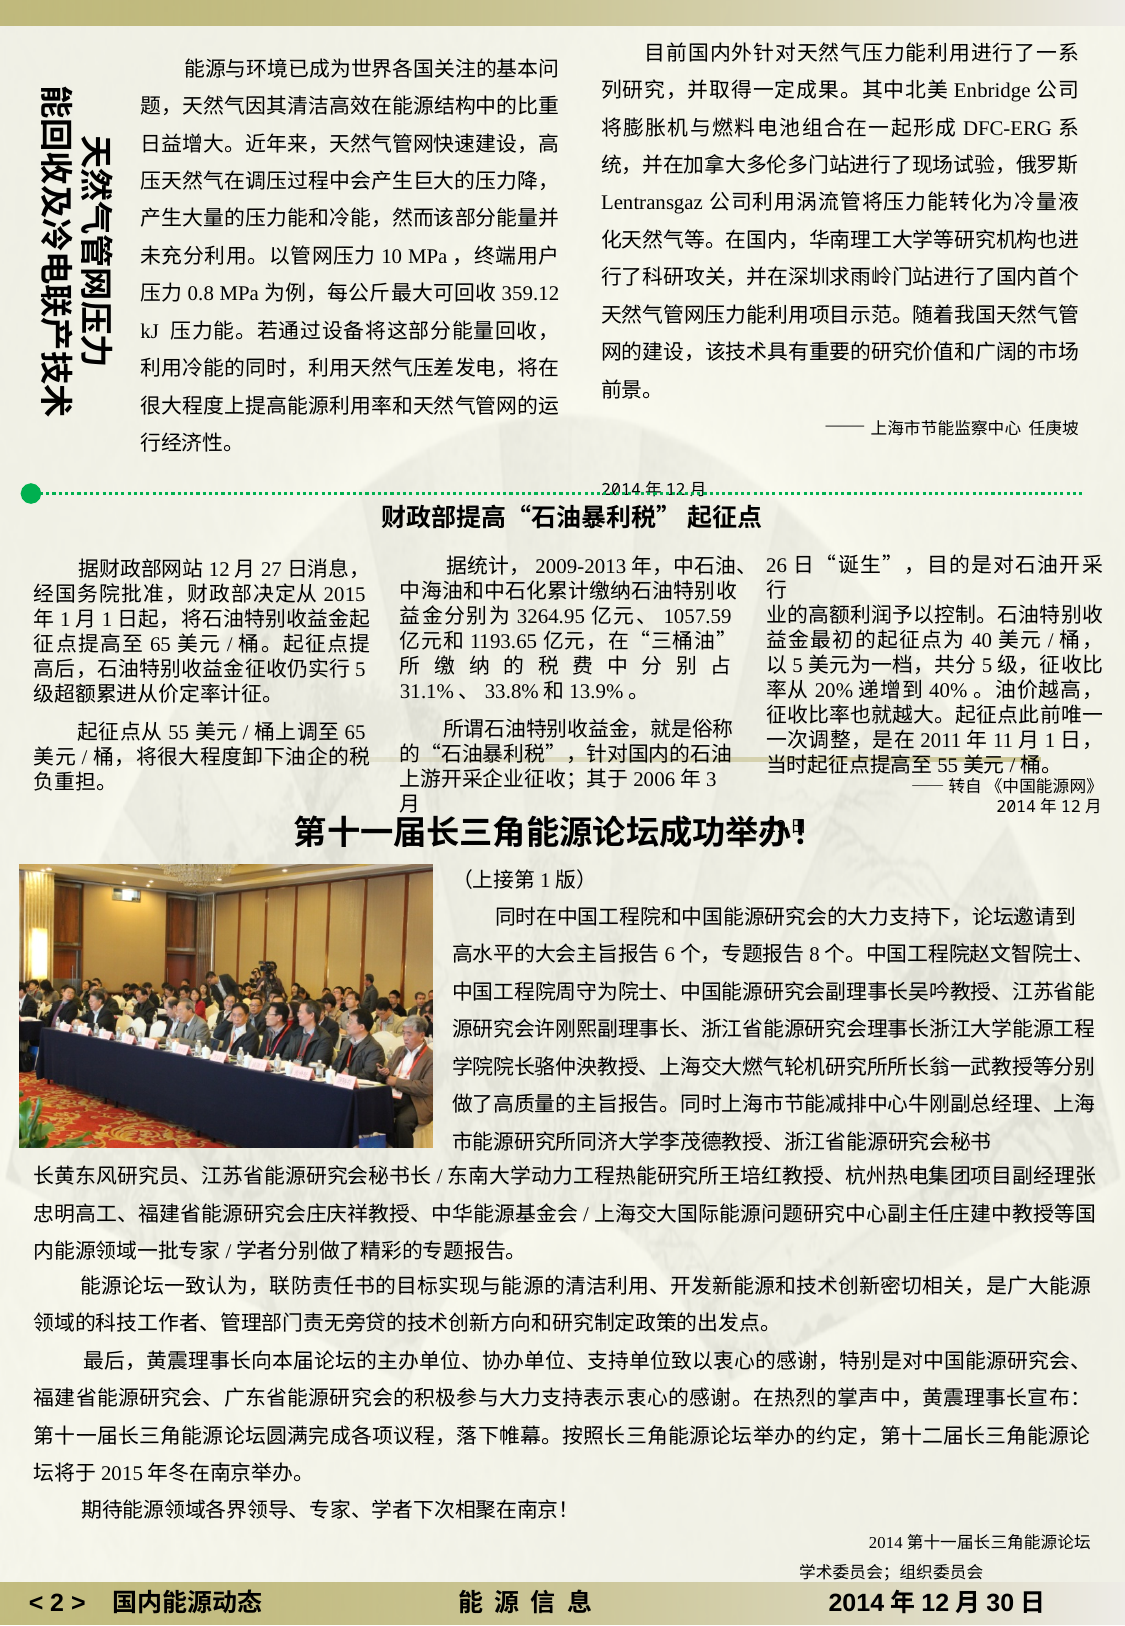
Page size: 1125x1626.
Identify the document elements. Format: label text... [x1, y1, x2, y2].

text_box （上接第1版） 同时在中国工程院和中国能源研究会的大力支持下，论坛邀请到高水平的大会主旨报告6个，专题报告8个。中国工程院赵文智院士、中国工程院周守为院士、中国能源研究会副理事长吴吟教授、江苏省能源研究会许刚熙副理事长、浙江省能源研究会理事长浙江大学能源工程学院院长骆仲泱教授、上海交大燃气轮机研究所所长翁一武教授等分别做了高质量的主旨报告。同时上海市节能减排中心牛刚副总经理、上海市能源研究所同济大学李茂德教授、浙江省能源研究会秘书 [437, 846, 1111, 1143]
picture [18, 863, 434, 1149]
text_box 长黄东风研究员、江苏省能源研究会秘书长/东南大学动力工程热能研究所王培红教授、杭州热电集团项目副经理张忠明高工、福建省能源研究会庄庆祥教授、中华能源基金会/上海交大国际能源问题研究中心副主任庄建中教授等国内能源领域一批专家/学者分别做了精彩的专题报告。 [19, 1143, 1111, 1271]
text_box 财政部提高“石油暴利税” 起征点 [290, 503, 854, 539]
text_box 能源论坛一致认为，联防责任书的目标实现与能源的清洁利用、开发新能源和技术创新密切相关，是广大能源领域的科技工作者、管理部门责无旁贷的技术创新方向和研究制定政策的出发点。 最后，黄震理事长向本届论坛的主办单位、协办单位、支持单位致以衷心的感谢，特别是对中国能源研究会、福建省能源研究会、广东省能源研究会的积极参与大力支持表示衷心的感谢。在热烈的掌声中，黄震理事长宣布：第十一届长三角能源论坛圆满完成各项议程，落下帷幕。按照长三角能源论坛举办的约定，第十二届长三角能源论坛将于2015年冬在南京举办。 期待能源领域各界领导、专家、学者下次相聚在南京！ 2014第十一届长三角能源论坛 学术委员会；组织委员会 [19, 1271, 1106, 1590]
text_box 目前国内外针对天然气压力能利用进行了一系列研究，并取得一定成果。其中北美Enbridge公司将膨胀机与燃料电池组合在一起形成DFC-ERG系统，并在加拿大多伦多门站进行了现场试验，俄罗斯Lentransgaz公司利用涡流管将压力能转化为冷量液化天然气等。在国内，华南理工大学等研究机构也进行了科研攻关，并在深圳求雨岭门站进行了国内首个天然气管网压力能利用项目示范。随着我国天然气管网的建设，该技术具有重要的研究价值和广阔的市场前景。 ——上海市节能监察中心 任庚坡 2014年12月 [586, 19, 1094, 506]
text_box 据财政部网站12月27日消息，经国务院批准，财政部决定从2015年1月1日起，将石油特别收益金起征点提高至65美元/桶。起征点提高后，石油特别收益金征收仍实行5级超额累进从价定率计征。 起征点从55美元/桶上调至65美元/桶，将很大程度卸下油企的税负重担。 [19, 548, 385, 801]
text_box 26日“诞生”，目的是对石油开采行 业的高额利润予以控制。石油特别收益金最初的起征点为40美元/桶，以5美元为一档，共分5级，征收比率从20%递增到40%。油价越高，征收比率也就越大。起征点此前唯一一次调整，是在2011年11月1日，当时起征点提高至55美元/桶。 ——转自 《中国能源网》 2014年12月29日 [751, 543, 1118, 844]
text_box 能源与环境已成为世界各国关注的基本问题，天然气因其清洁高效在能源结构中的比重日益增大。近年来，天然气管网快速建设，高压天然气在调压过程中会产生巨大的压力降，产生大量的压力能和冷能，然而该部分能量并未充分利用。以管网压力10 MPa，终端用户压力0.8 MPa为例，每公斤最大可回收359.12 kJ 压力能。若通过设备将这部分能量回收，利用冷能的同时，利用天然气压差发电，将在很大程度上提高能源利用率和天然气管网的运行经济性。 [125, 35, 575, 463]
text_box 第十一届长三角能源论坛成功举办！ [278, 804, 818, 859]
text_box 天然气管网压力 能回收及冷电联产技术 [14, 44, 125, 459]
text_box ˂ 2 ˃ 国内能源动态 能 源 信 息 2014年12月30日 [0, 1579, 1125, 1625]
text_box 据统计，2009-2013年，中石油、中海油和中石化累计缴纳石油特别收益金分别为3264.95亿元、1057.59亿元和1193.65亿元，在“三桶油”所缴纳的税费中分别占31.1%、33.8%和13.9%。 所谓石油特别收益金，就是俗称的“石油暴利税”，针对国内的石油上游开采企业征收；其于2006年3月 [385, 545, 751, 823]
